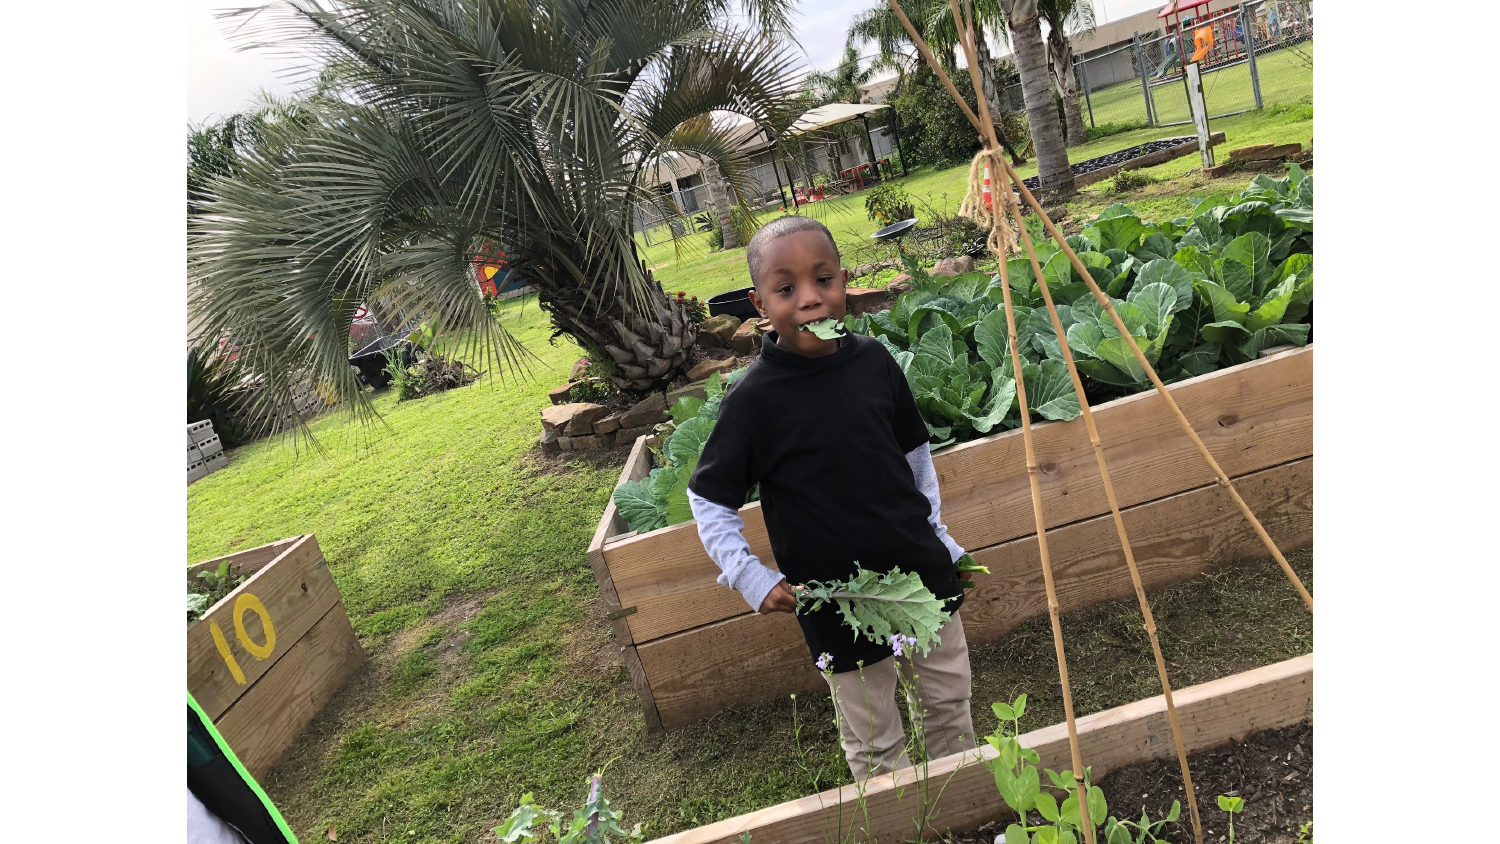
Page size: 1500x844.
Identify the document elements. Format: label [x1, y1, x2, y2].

picture [187, 0, 1313, 844]
